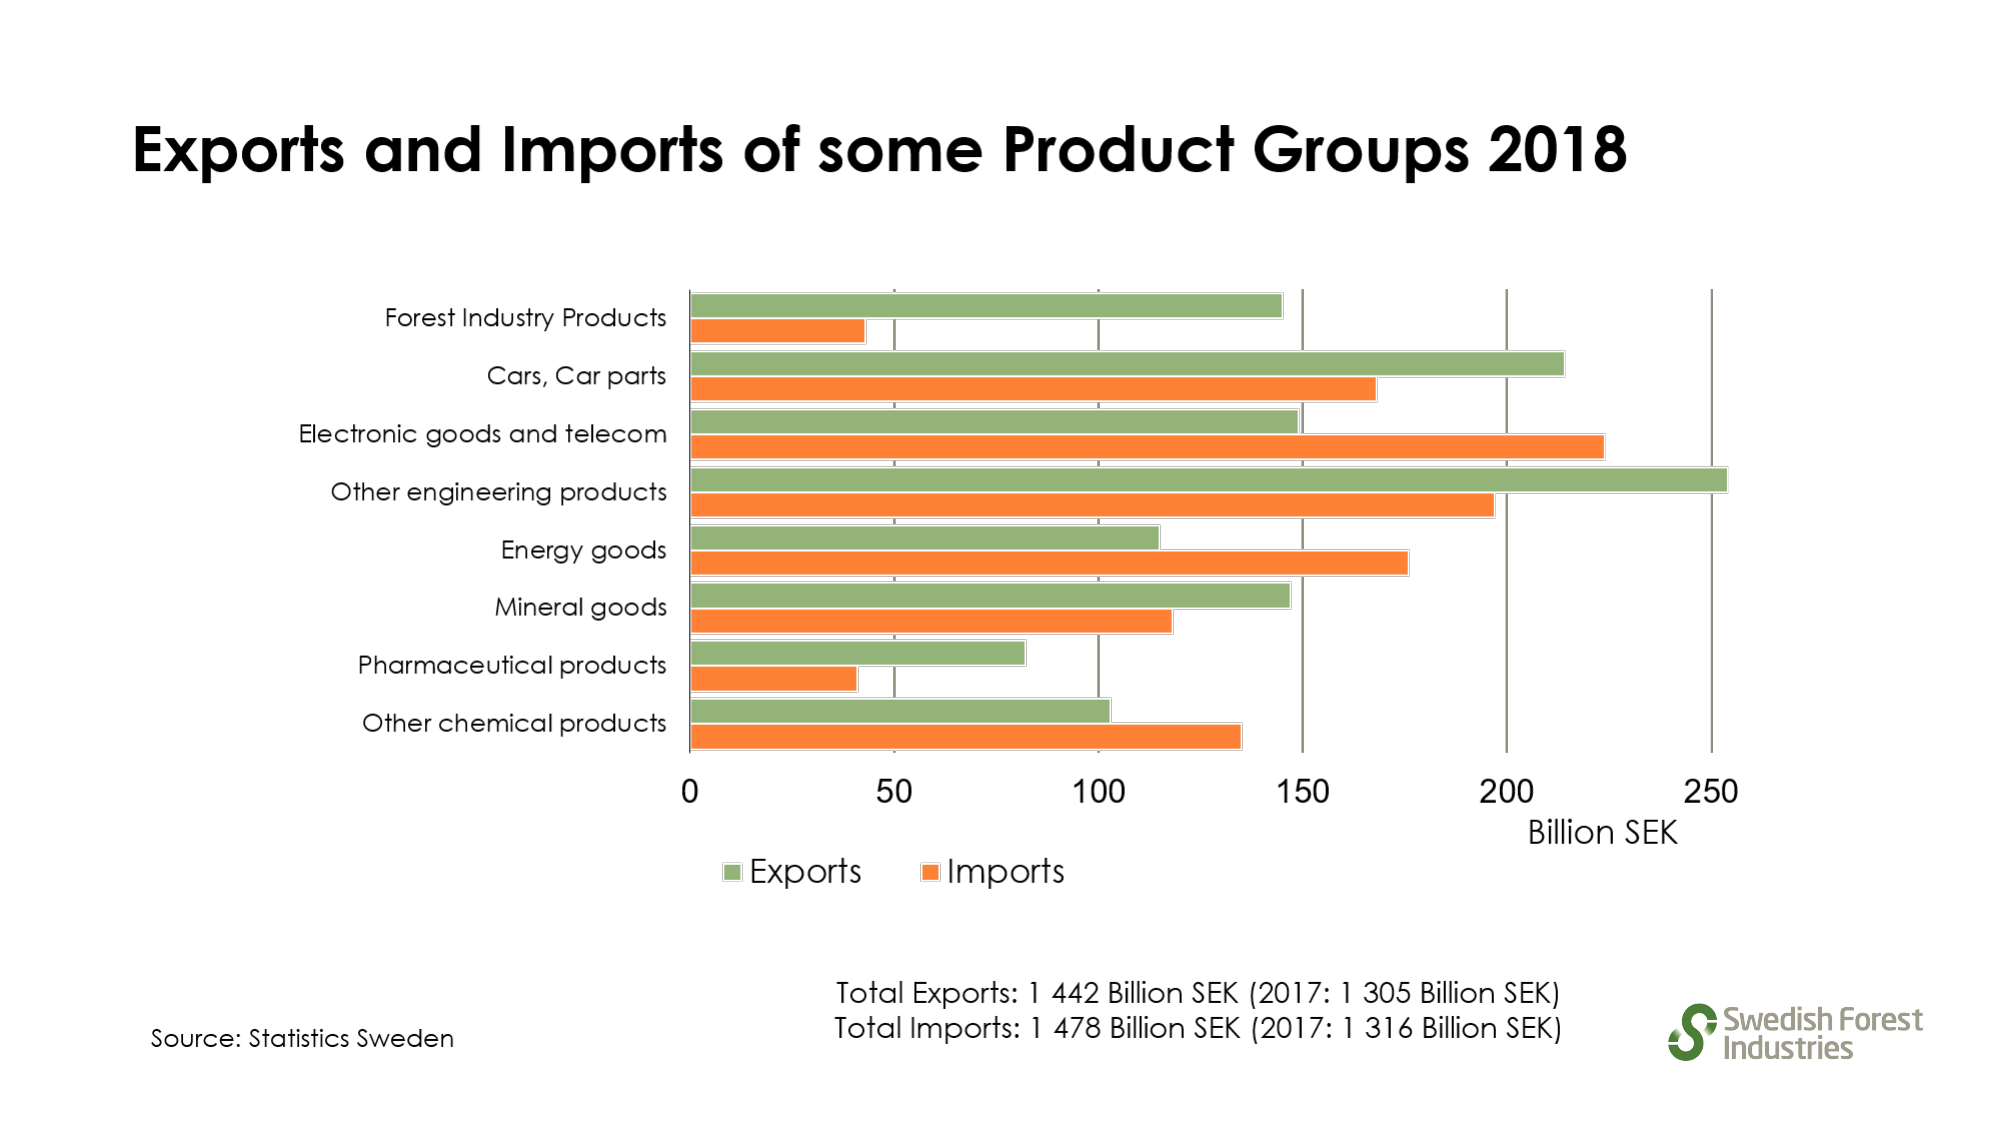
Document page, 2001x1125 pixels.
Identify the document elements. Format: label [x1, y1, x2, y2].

picture [61, 43, 1939, 1082]
